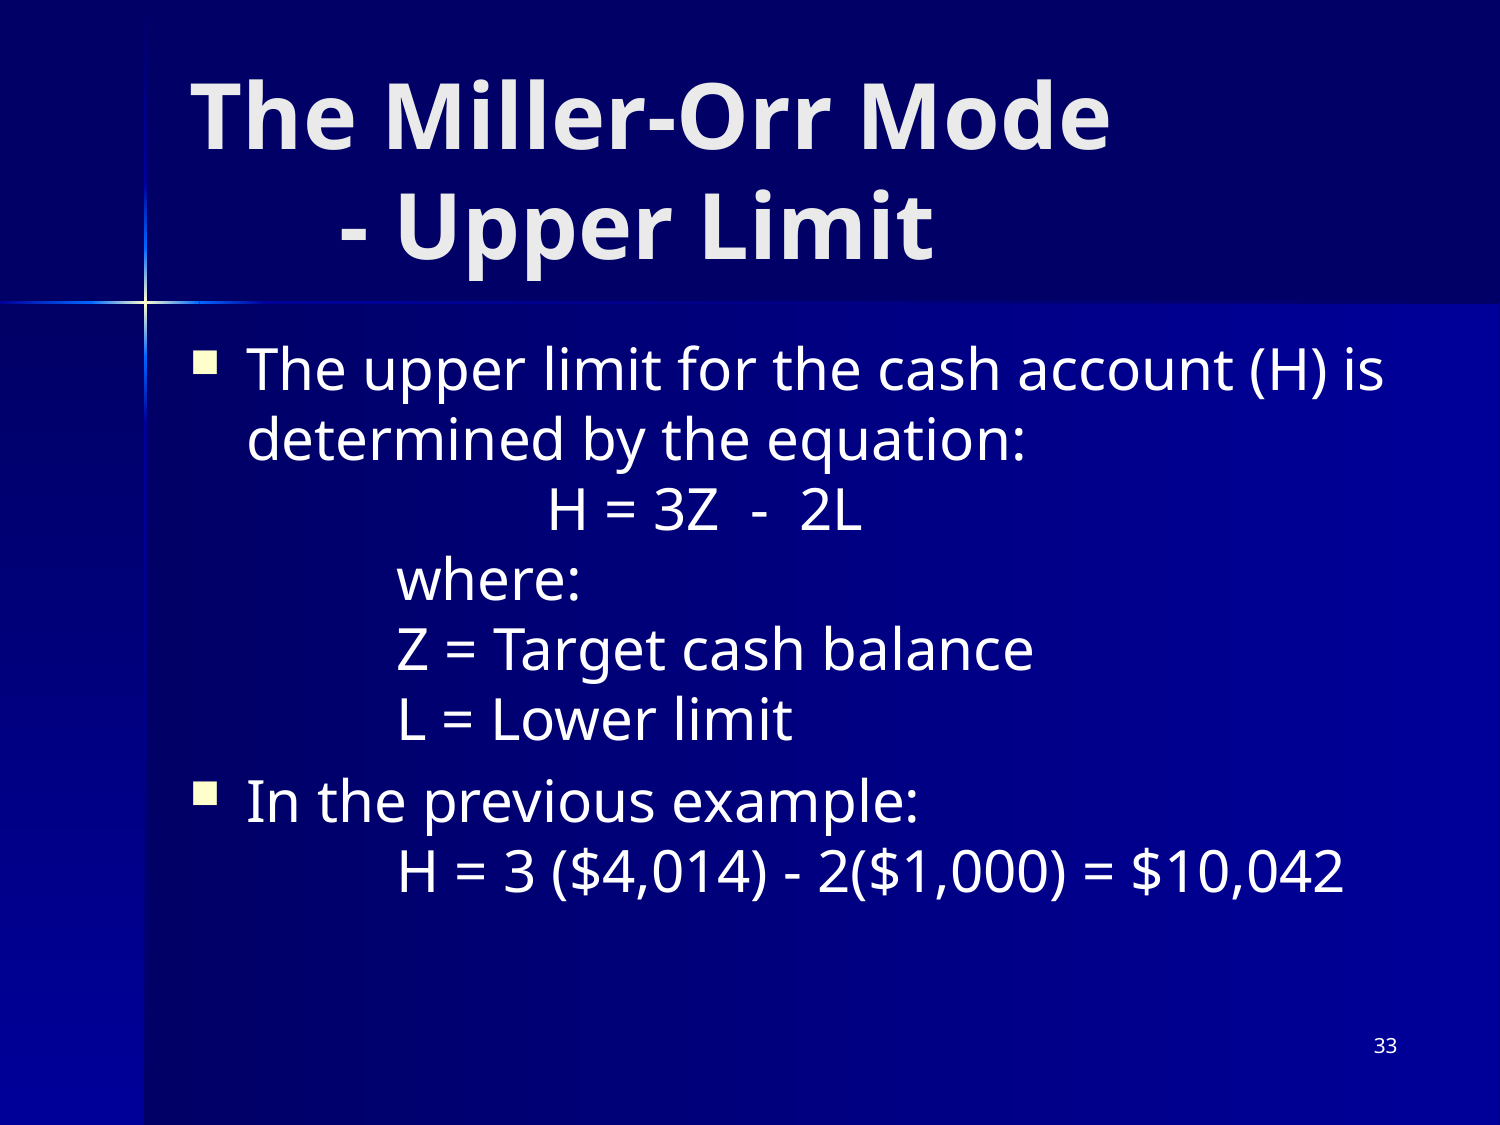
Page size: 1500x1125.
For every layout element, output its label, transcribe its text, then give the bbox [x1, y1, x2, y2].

slide_number 33 [1099, 1024, 1413, 1101]
title The Miller-Orr Mode - Upper Limit [174, 49, 1413, 286]
list The upper limit for the cash account (H) is determined by the equation: H = 3Z - 2L where: Z = Target cash balance L = Lower limit In the previous example: H = 3 ($4,014) - 2($1,000) = $10,042 [174, 324, 1413, 1001]
